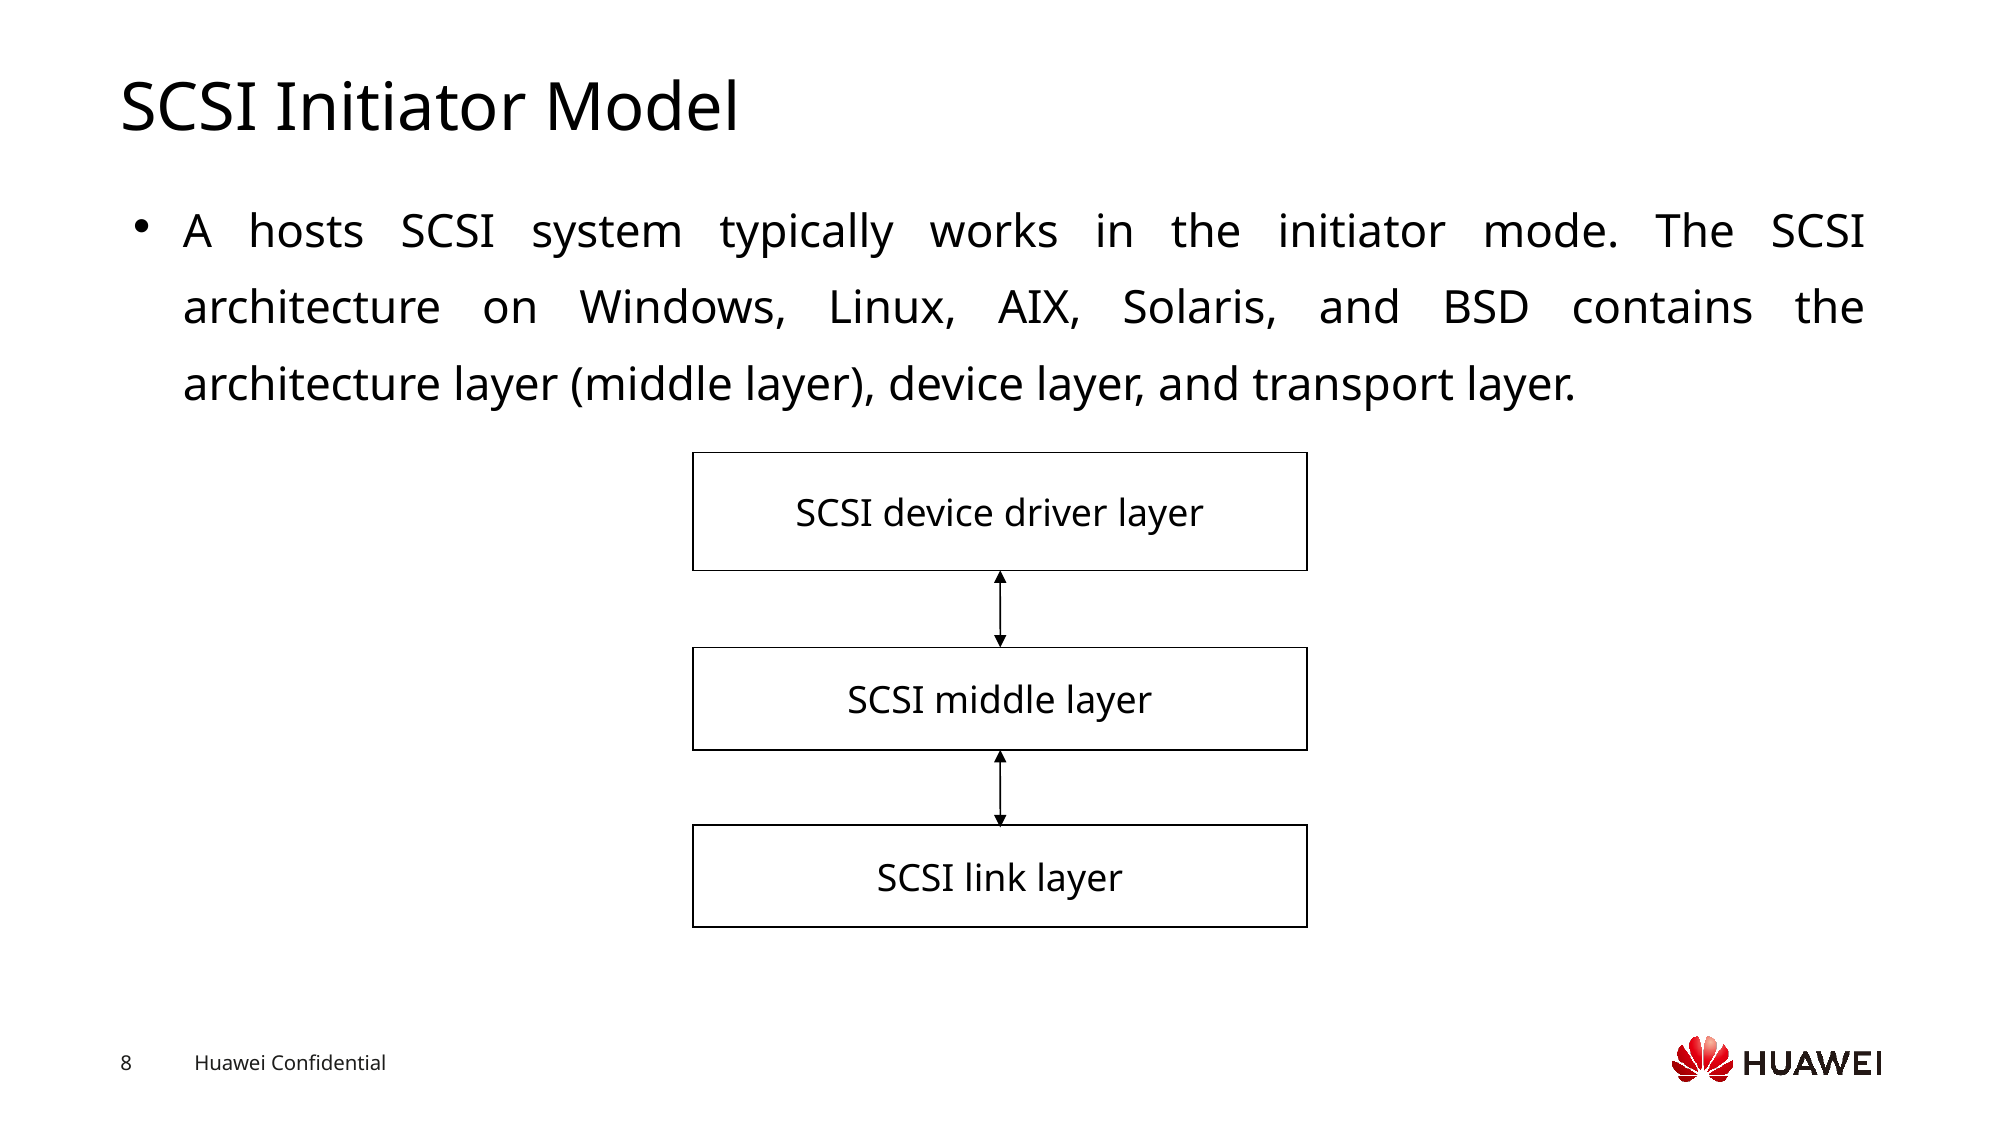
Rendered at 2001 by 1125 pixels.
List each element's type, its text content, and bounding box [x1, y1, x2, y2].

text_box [692, 452, 1308, 928]
title SCSI Initiator Model [120, 73, 1880, 155]
list A hosts SCSI system typically works in the initiator mode. The SCSI architecture on Windows, Linux, AIX, Solaris, and BSD contains the architecture layer (middle layer), device layer, and transport layer. [119, 172, 1881, 973]
picture [1672, 1036, 1881, 1082]
